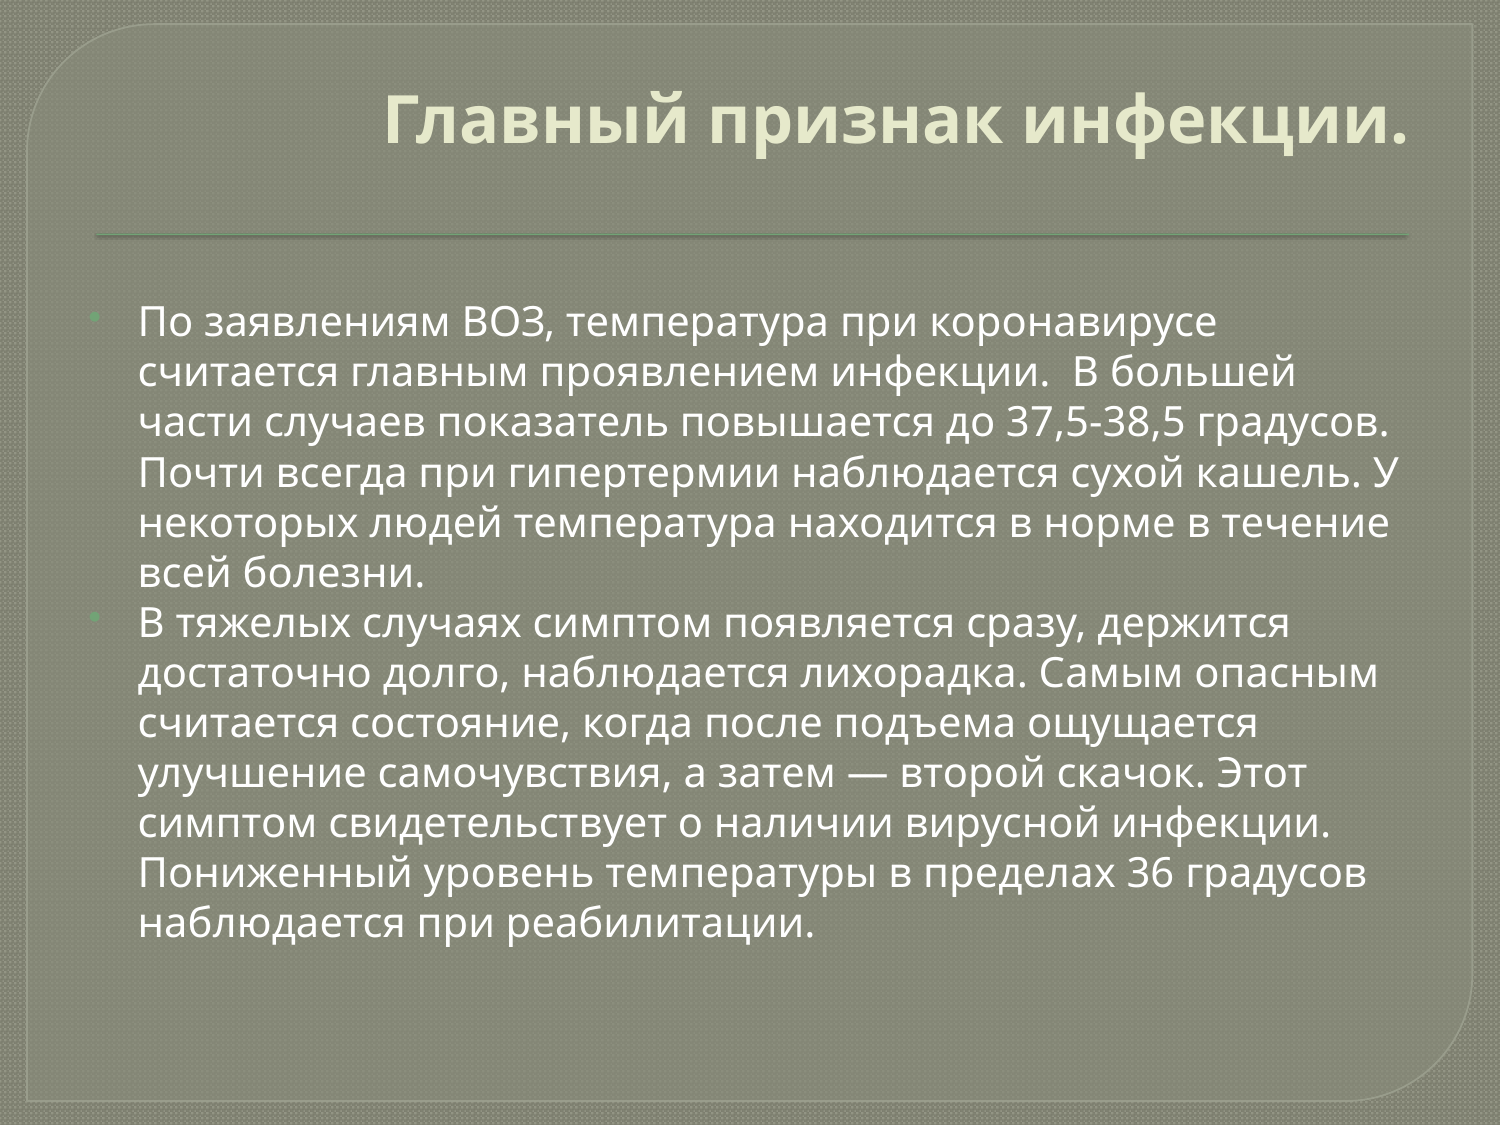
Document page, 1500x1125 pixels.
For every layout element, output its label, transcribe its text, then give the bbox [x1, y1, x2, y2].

title Главный признак инфекции. [75, 0, 1425, 164]
list По заявлениям ВОЗ, температура при коронавирусе считается главным проявлением инфекции. В большей части случаев показатель повышается до 37,5-38,5 градусов. Почти всегда при гипертермии наблюдается сухой кашель. У некоторых людей температура находится в норме в течение всей болезни. В тяжелых случаях симптом появляется сразу, держится достаточно долго, наблюдается лихорадка. Самым опасным считается состояние, когда после подъема ощущается улучшение самочувствия, а затем — второй скачок. Этот симптом свидетельствует о наличии вирусной инфекции. Пониженный уровень температуры в пределах 36 градусов наблюдается при реабилитации. [75, 187, 1425, 1079]
